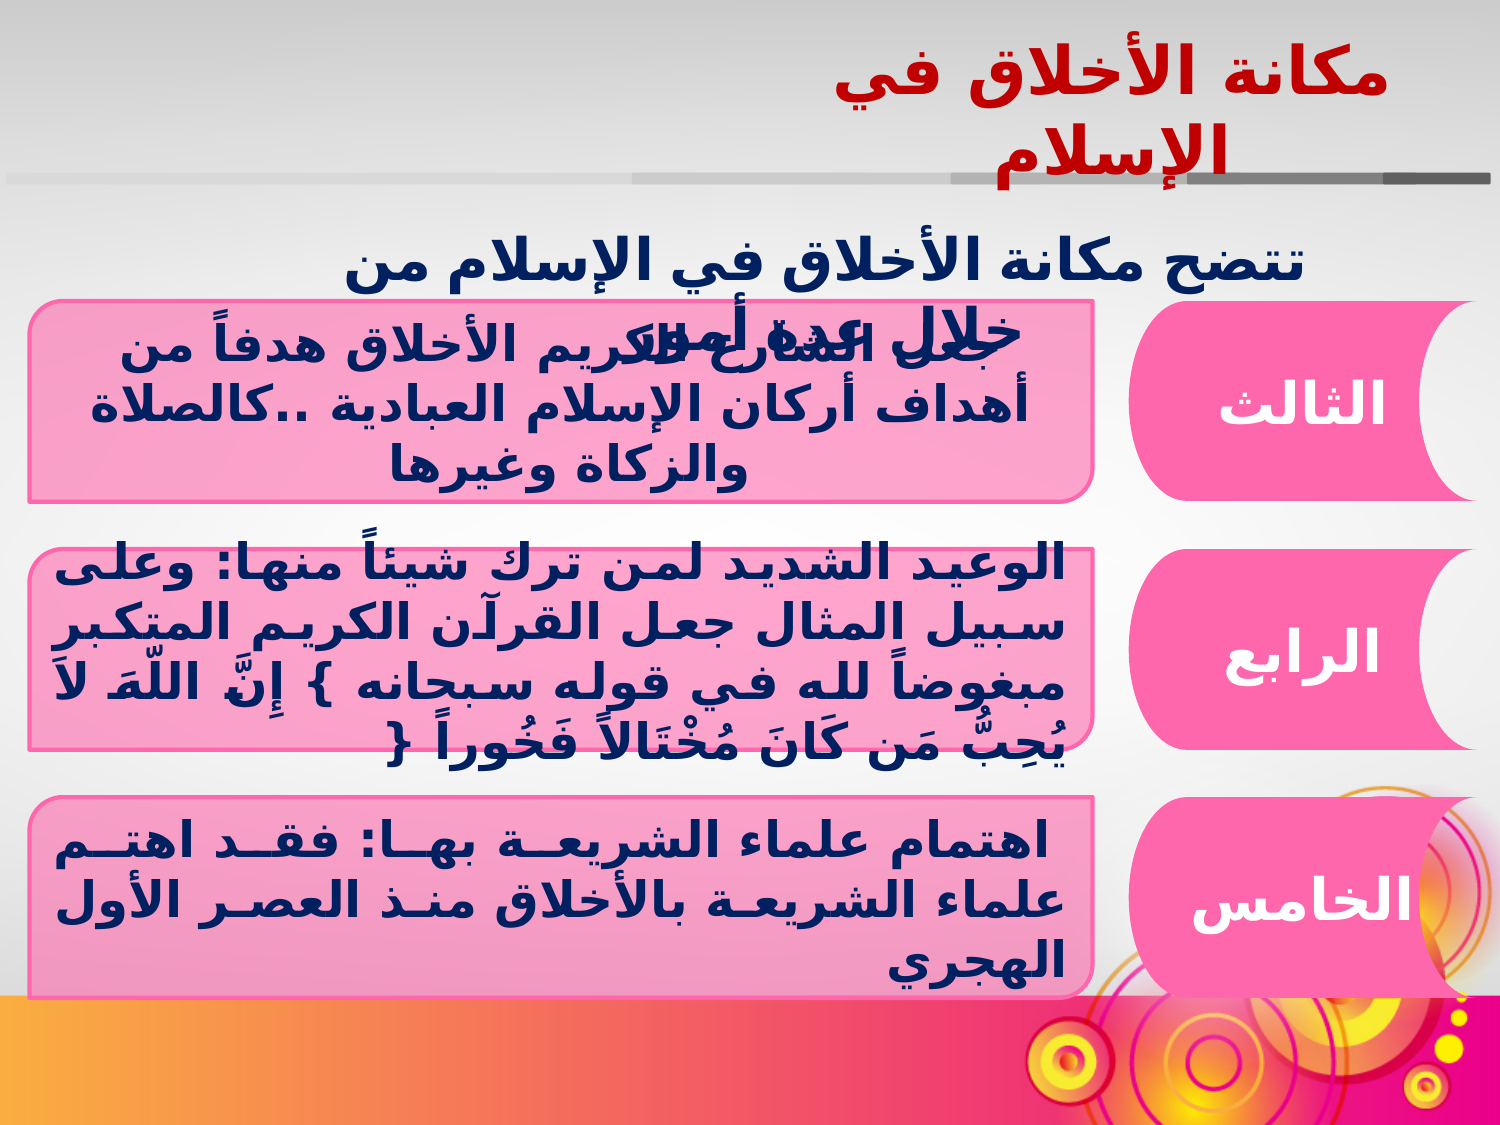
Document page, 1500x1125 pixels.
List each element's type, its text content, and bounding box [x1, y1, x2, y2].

text_box الوعيد الشديد لمن ترك شيئاً منها: وعلى سبيل المثال جعل القرآن الكريم المتكبر مبغوضاً لله في قوله سبحانه } إِنَّ اللّهَ لاَ يُحِبُّ مَن كَانَ مُخْتَالاً فَخُوراً { [27, 546, 1095, 752]
picture [0, 0, 1500, 1125]
text_box اهتمام علماء الشريعة بها: فقد اهتم علماء الشريعة بالأخلاق منذ العصر الأول الهجري [27, 794, 1095, 1001]
text_box الخامس [1128, 797, 1478, 998]
text_box الرابع [1128, 549, 1478, 750]
text_box جعل الشارع الكريم الأخلاق هدفاً من أهداف أركان الإسلام العبادية ..كالصلاة والزكاة وغيرها [27, 298, 1095, 504]
text_box تتضح مكانة الأخلاق في الإسلام من خلال عدة أمور [277, 215, 1373, 370]
text_box الثالث [1128, 301, 1478, 501]
title مكانة الأخلاق في الإسلام [785, 42, 1439, 173]
